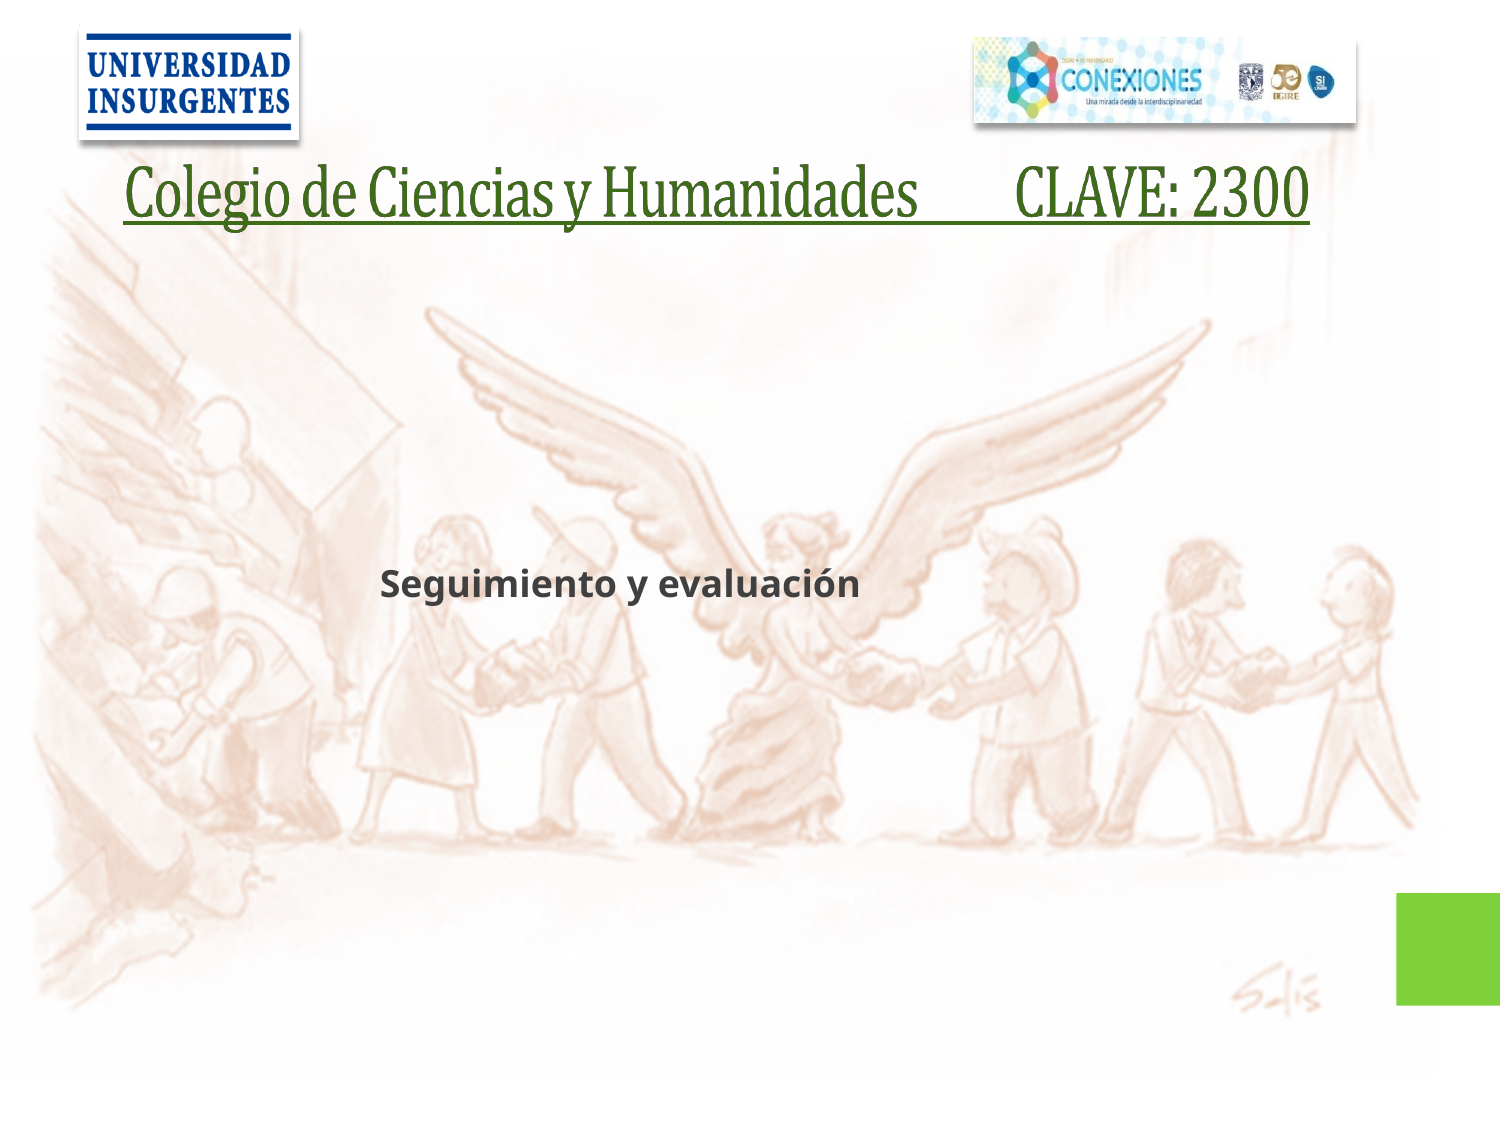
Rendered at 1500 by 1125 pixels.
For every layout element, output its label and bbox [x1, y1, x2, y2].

text_box [69, 22, 1500, 1007]
